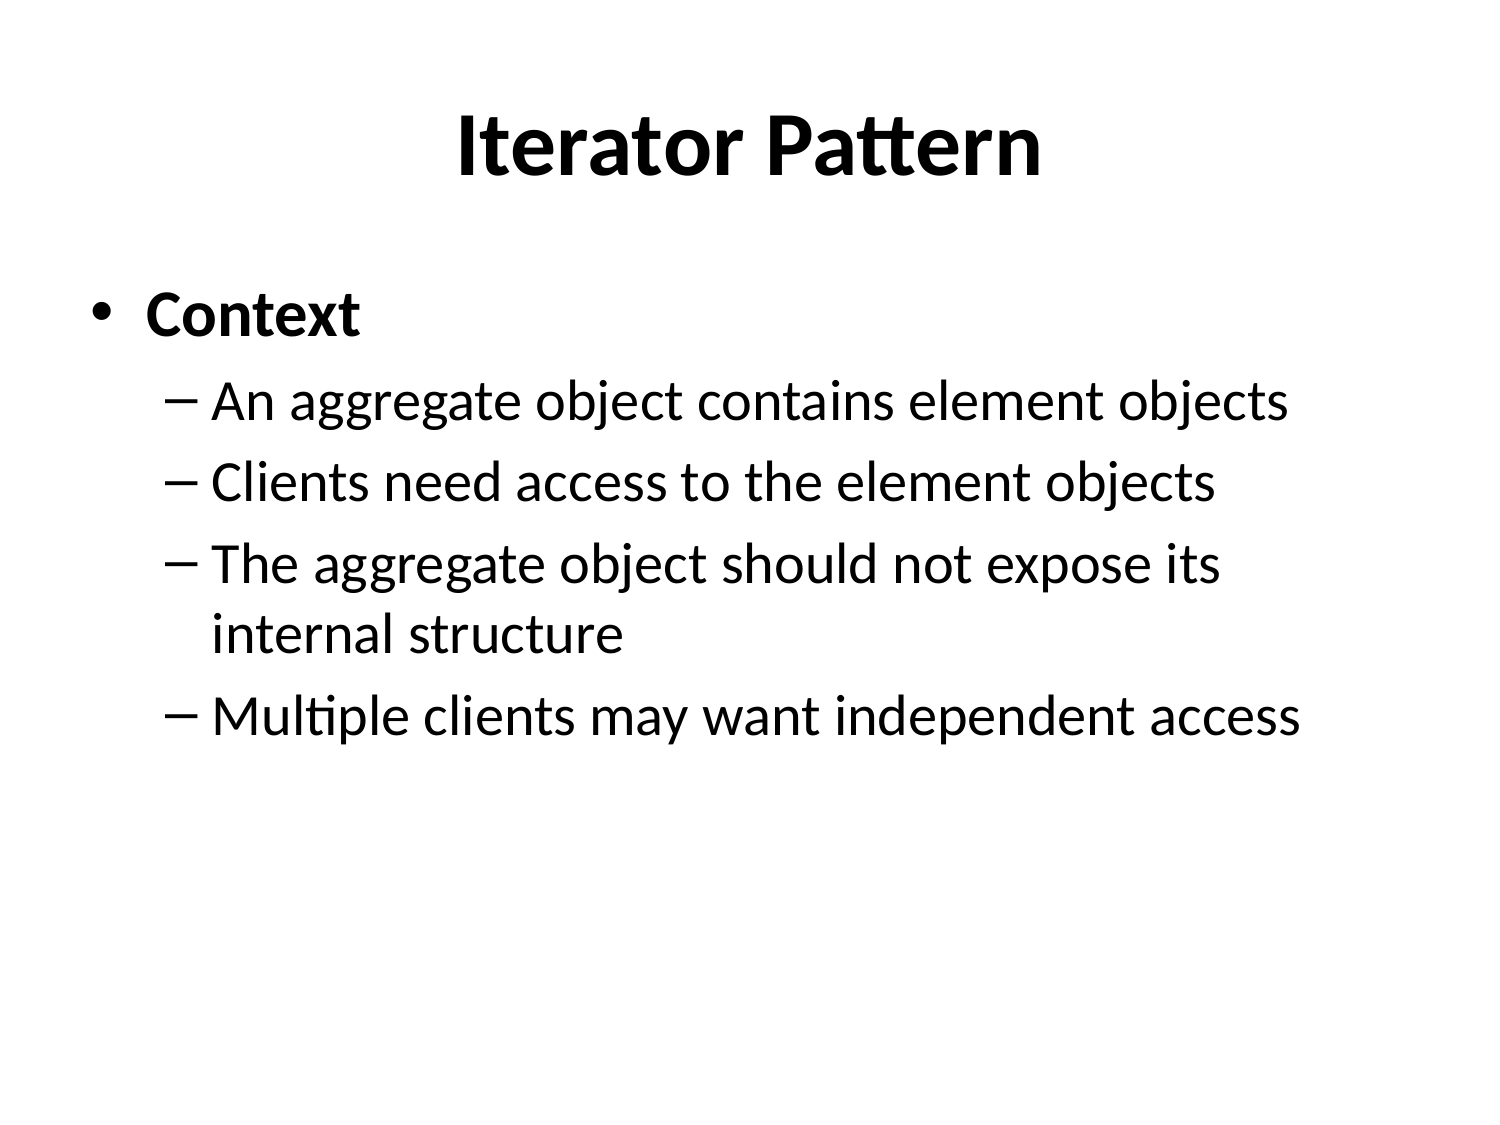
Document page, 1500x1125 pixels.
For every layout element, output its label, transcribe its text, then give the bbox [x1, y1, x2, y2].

list Context An aggregate object contains element objects Clients need access to the element objects The aggregate object should not expose its internal structure Multiple clients may want independent access [75, 262, 1425, 1005]
title Iterator Pattern [75, 45, 1425, 233]
